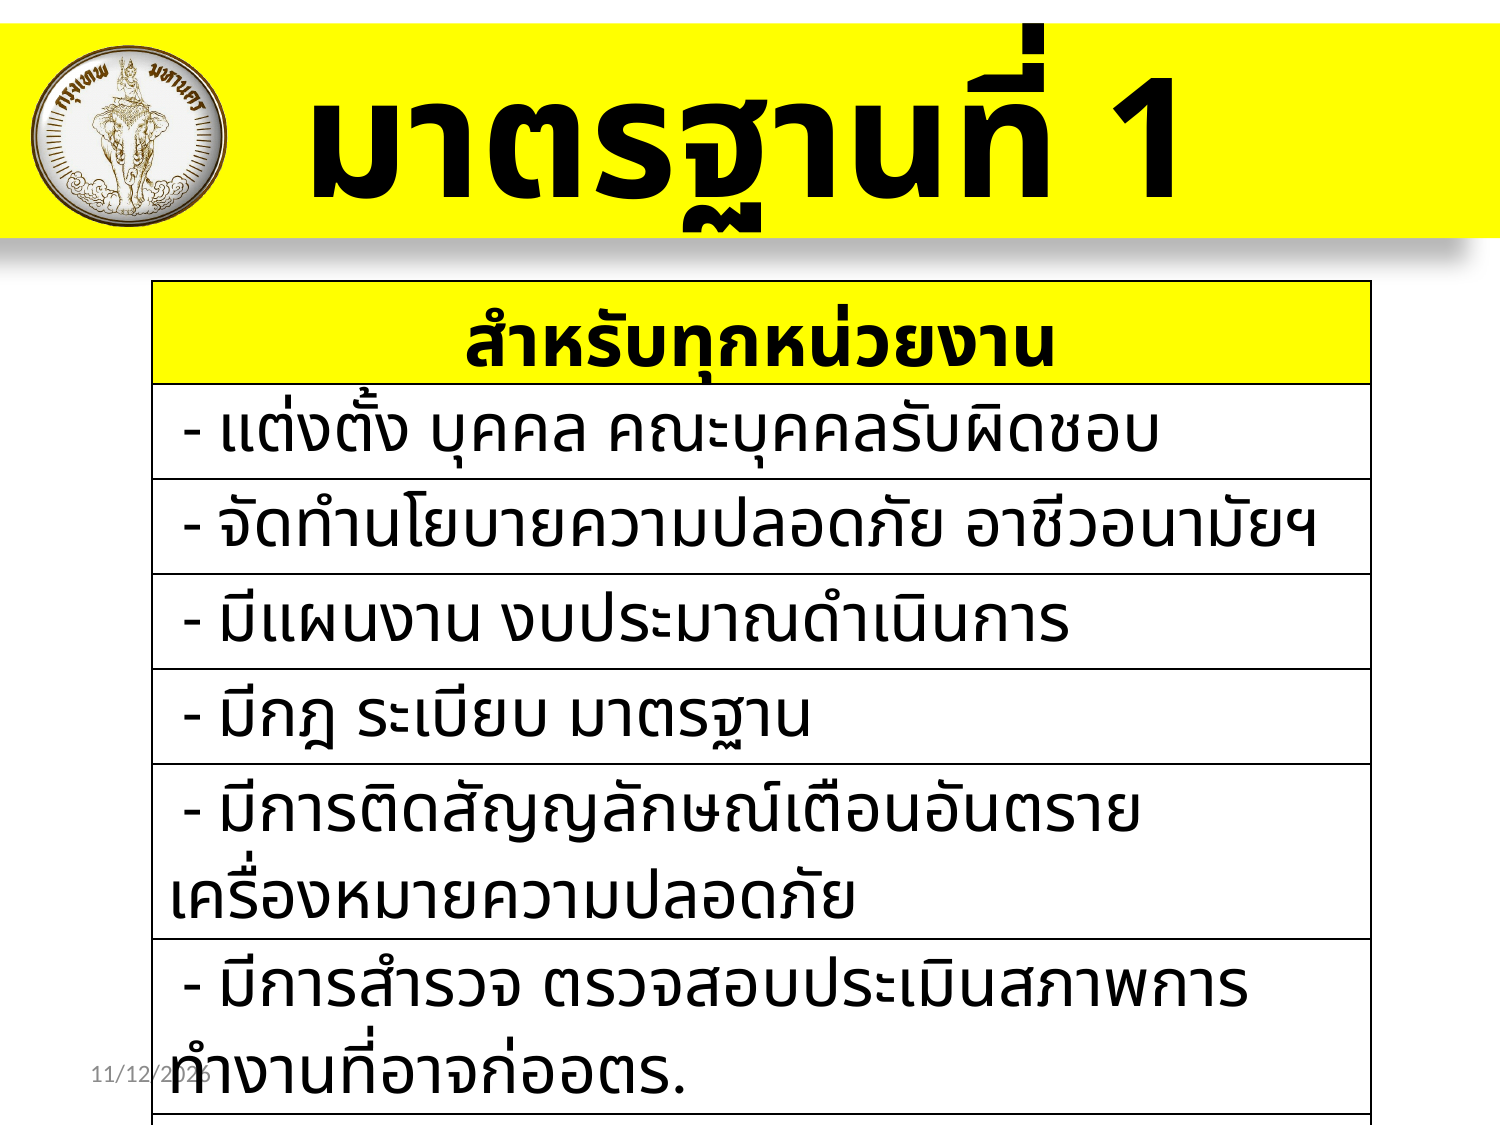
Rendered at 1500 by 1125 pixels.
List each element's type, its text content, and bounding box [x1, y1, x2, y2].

picture [23, 34, 235, 235]
table_header สำหรับทุกหน่วยงาน [153, 282, 1370, 383]
table_cell - มีการจัดอุปกรณ์คุ้มครองความปลอดภัยส่วนบุคคล [153, 1115, 1370, 1125]
table_cell - มีกฎ ระเบียบ มาตรฐาน [153, 670, 1370, 763]
text_box มาตรฐานที่ 1 [0, 23, 1500, 239]
table_cell - จัดทำนโยบายความปลอดภัย อาชีวอนามัยฯ [153, 480, 1370, 573]
table_cell - แต่งตั้ง บุคคล คณะบุคคลรับผิดชอบ [153, 385, 1370, 478]
table_cell - มีการสำรวจ ตรวจสอบประเมินสภาพการทำงานที่อาจก่ออตร. [153, 940, 1370, 1113]
table_cell - มีการติดสัญญลักษณ์เตือนอันตราย เครื่องหมายความปลอดภัย [153, 765, 1370, 938]
table_cell - มีแผนงาน งบประมาณดำเนินการ [153, 575, 1370, 668]
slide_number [75, 1042, 425, 1103]
